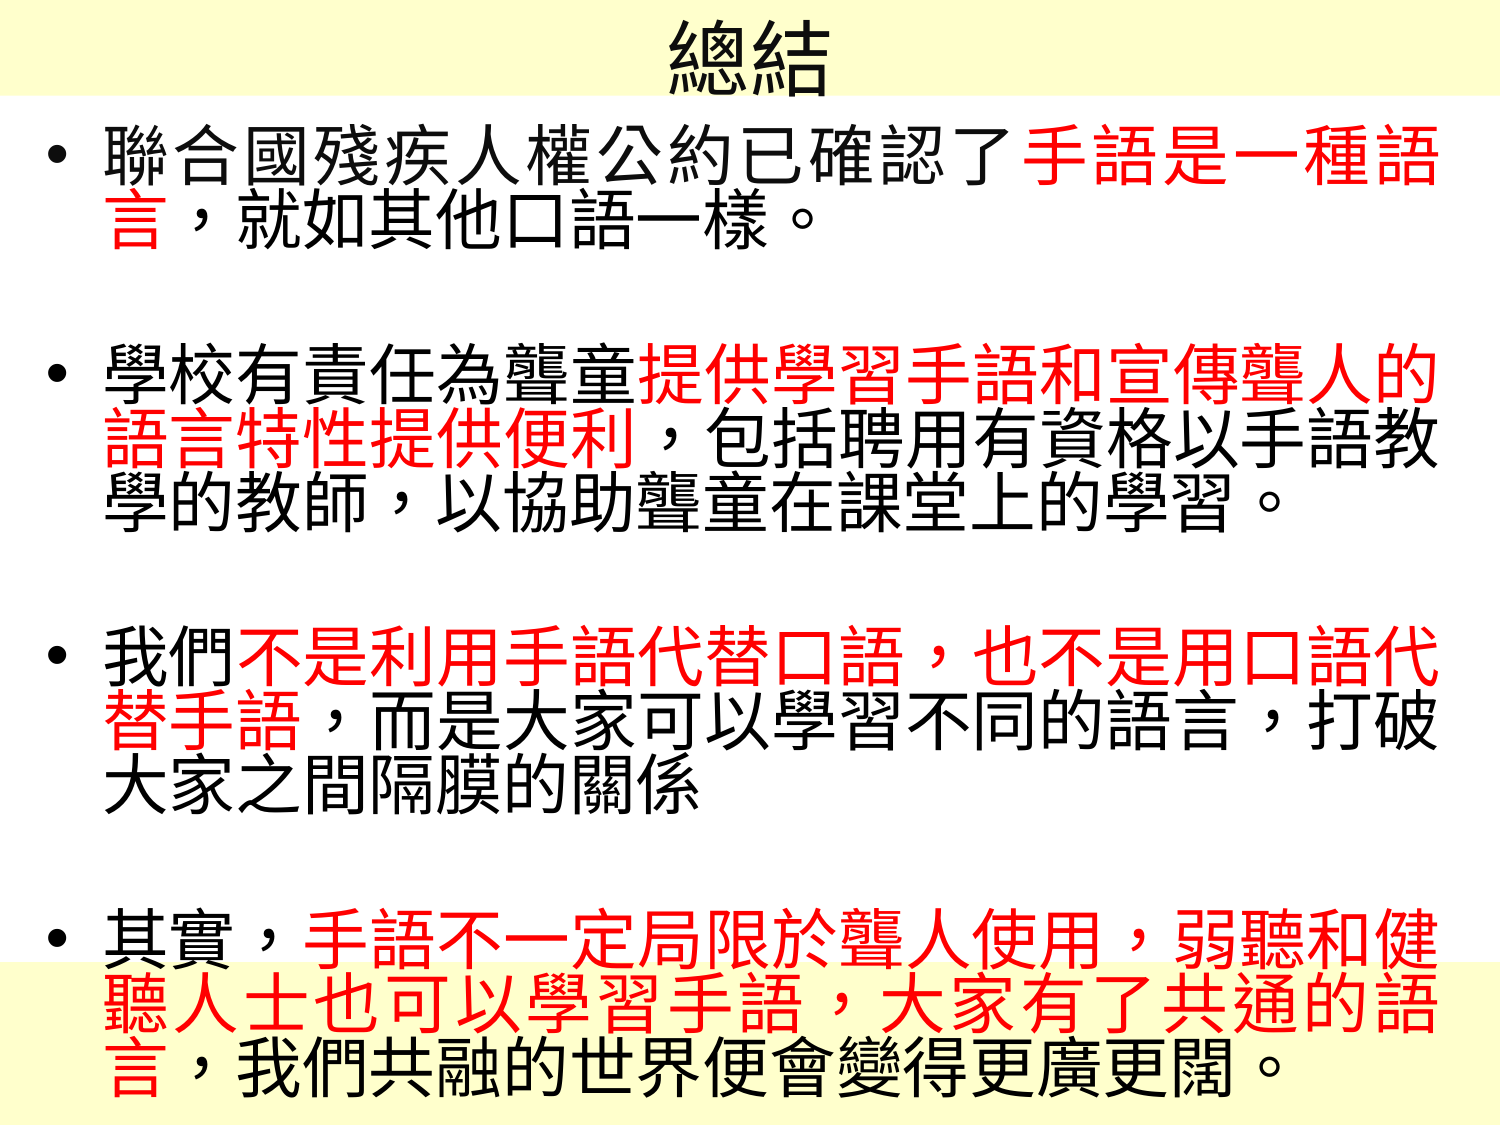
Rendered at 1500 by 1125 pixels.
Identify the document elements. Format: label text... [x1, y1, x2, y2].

text_box [0, 960, 1500, 1125]
text_box [849, 0, 1500, 98]
text_box [0, 0, 651, 98]
text_box [0, 112, 1500, 918]
text_box 總結 [651, 0, 849, 115]
text_box 聯合國殘疾人權公約已確認了手語是一種語言，就如其他口語一樣。 學校有責任為聾童提供學習手語和宣傳聾人的語言特性提供便利，包括聘用有資格以手語教學的教師，以協助聾童在課堂上的學習。 我們不是利用手語代替口語，也不是用口語代替手語，而是大家可以學習不同的語言，打破大家之間隔膜的關係 其實，手語不一定局限於聾人使用，弱聽和健聽人士也可以學習手語，大家有了共通的語言，我們共融的世界便會變得更廣更闊。 [30, 122, 1456, 888]
